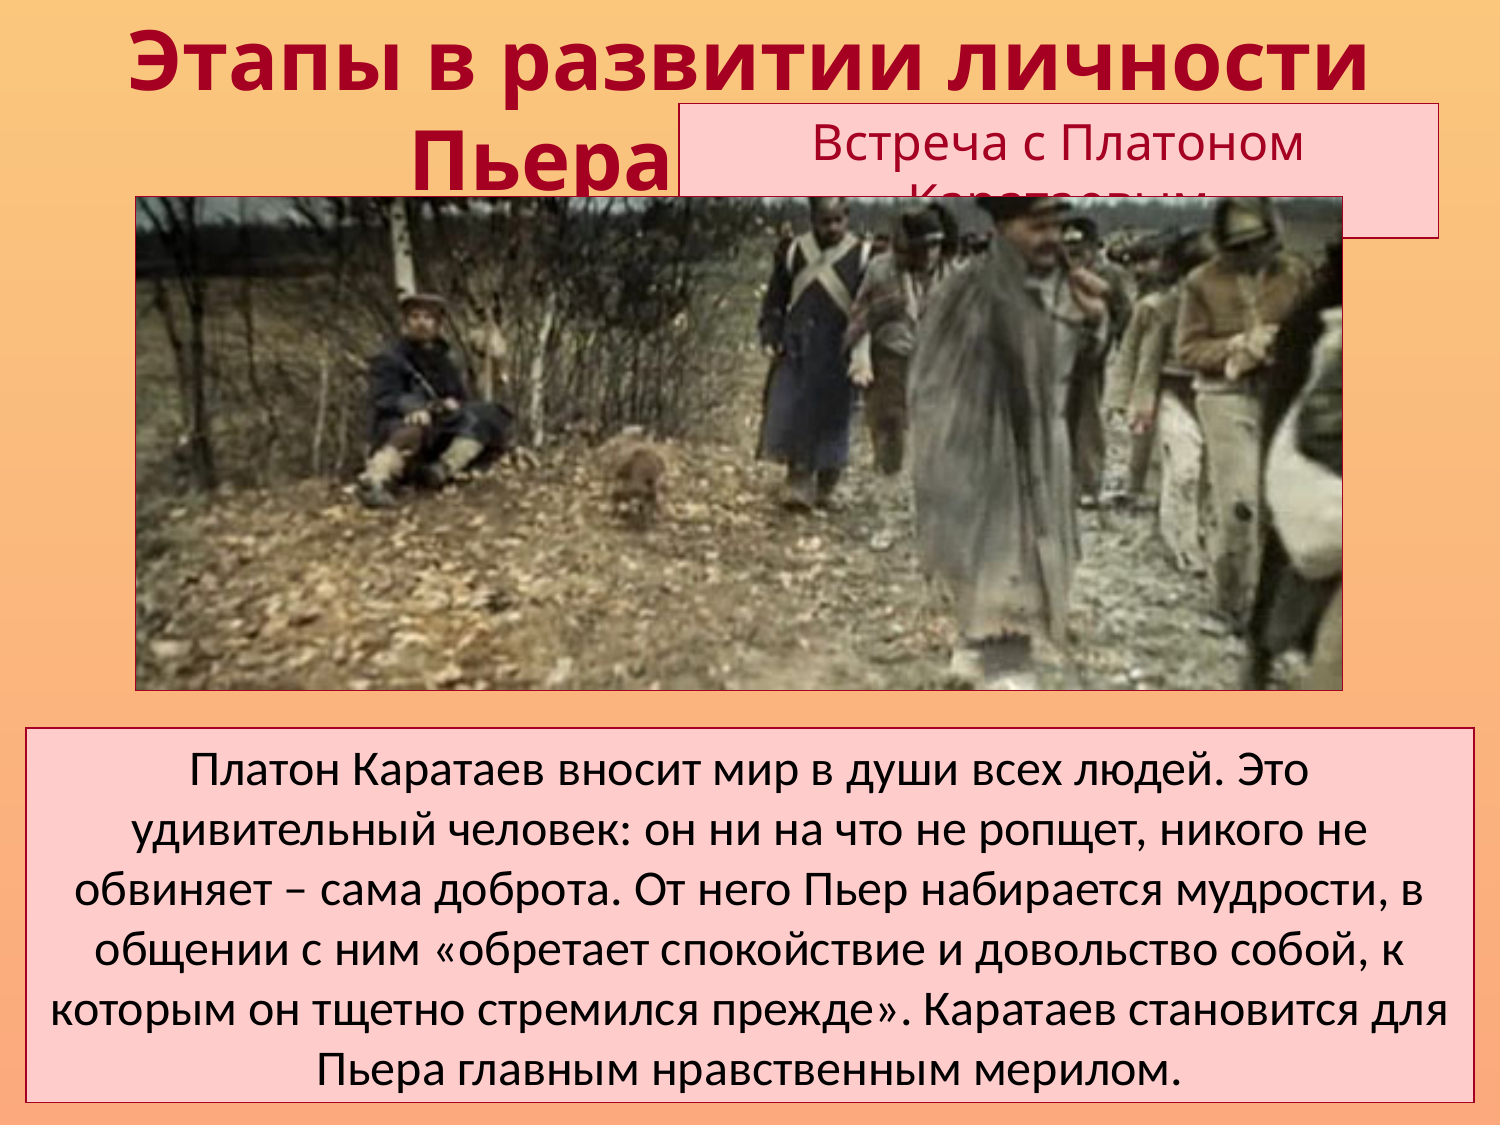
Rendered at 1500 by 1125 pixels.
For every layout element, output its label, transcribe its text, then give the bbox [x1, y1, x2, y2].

picture [135, 195, 1343, 692]
text_box Этапы в развитии личности Пьера Безухова [0, 0, 1500, 215]
text_box Платон Каратаев вносит мир в души всех людей. Это удивительный человек: он ни на что не ропщет, никого не обвиняет – сама доброта. От него Пьер набирается мудрости, в общении с ним «обретает спокойствие и довольство собой, к которым он тщетно стремился прежде». Каратаев становится для Пьера главным нравственным мерилом. [25, 727, 1474, 1103]
text_box Встреча с Платоном Каратаевым [679, 103, 1439, 239]
